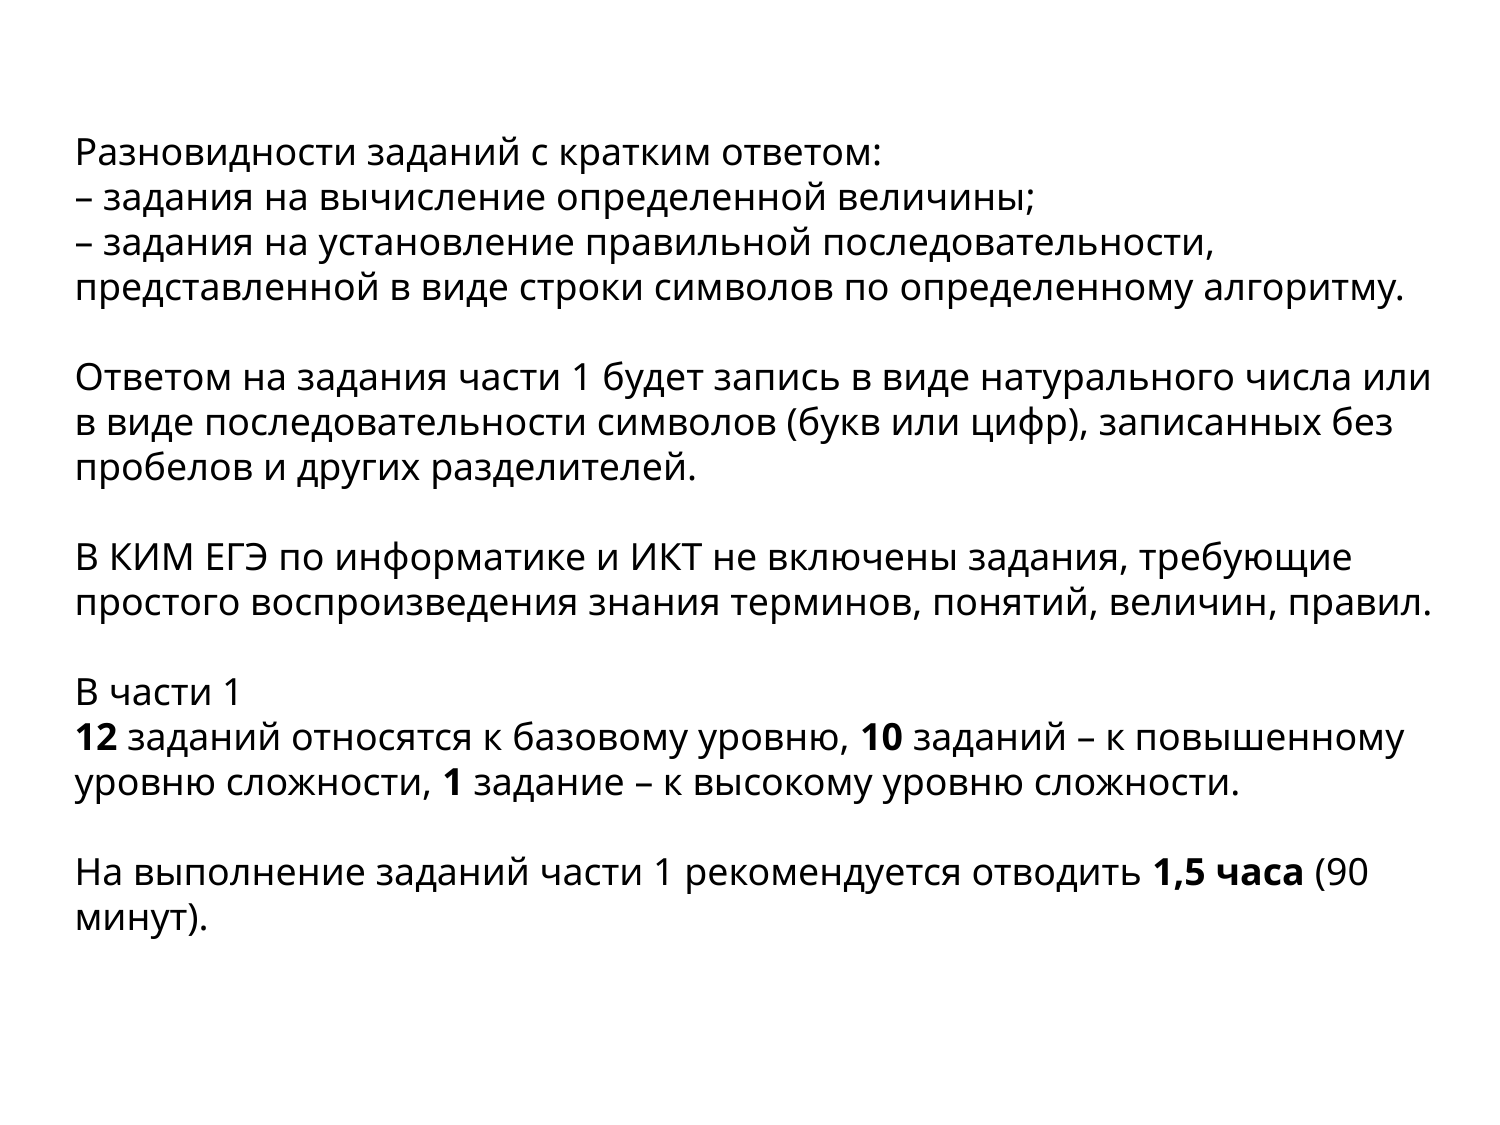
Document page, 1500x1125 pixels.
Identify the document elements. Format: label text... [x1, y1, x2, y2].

text_box Разновидности заданий с кратким ответом: – задания на вычисление определенной величины; – задания на установление правильной последовательности, представленной в виде строки символов по определенному алгоритму. Ответом на задания части 1 будет запись в виде натурального числа или в виде последовательности символов (букв или цифр), записанных без пробелов и других разделителей. В КИМ ЕГЭ по информатике и ИКТ не включены задания, требующие простого воспроизведения знания терминов, понятий, величин, правил. В части 1 12 заданий относятся к базовому уровню, 10 заданий – к повышенному уровню сложности, 1 задание – к высокому уровню сложности. На выполнение заданий части 1 рекомендуется отводить 1,5 часа (90 минут). [59, 120, 1457, 946]
